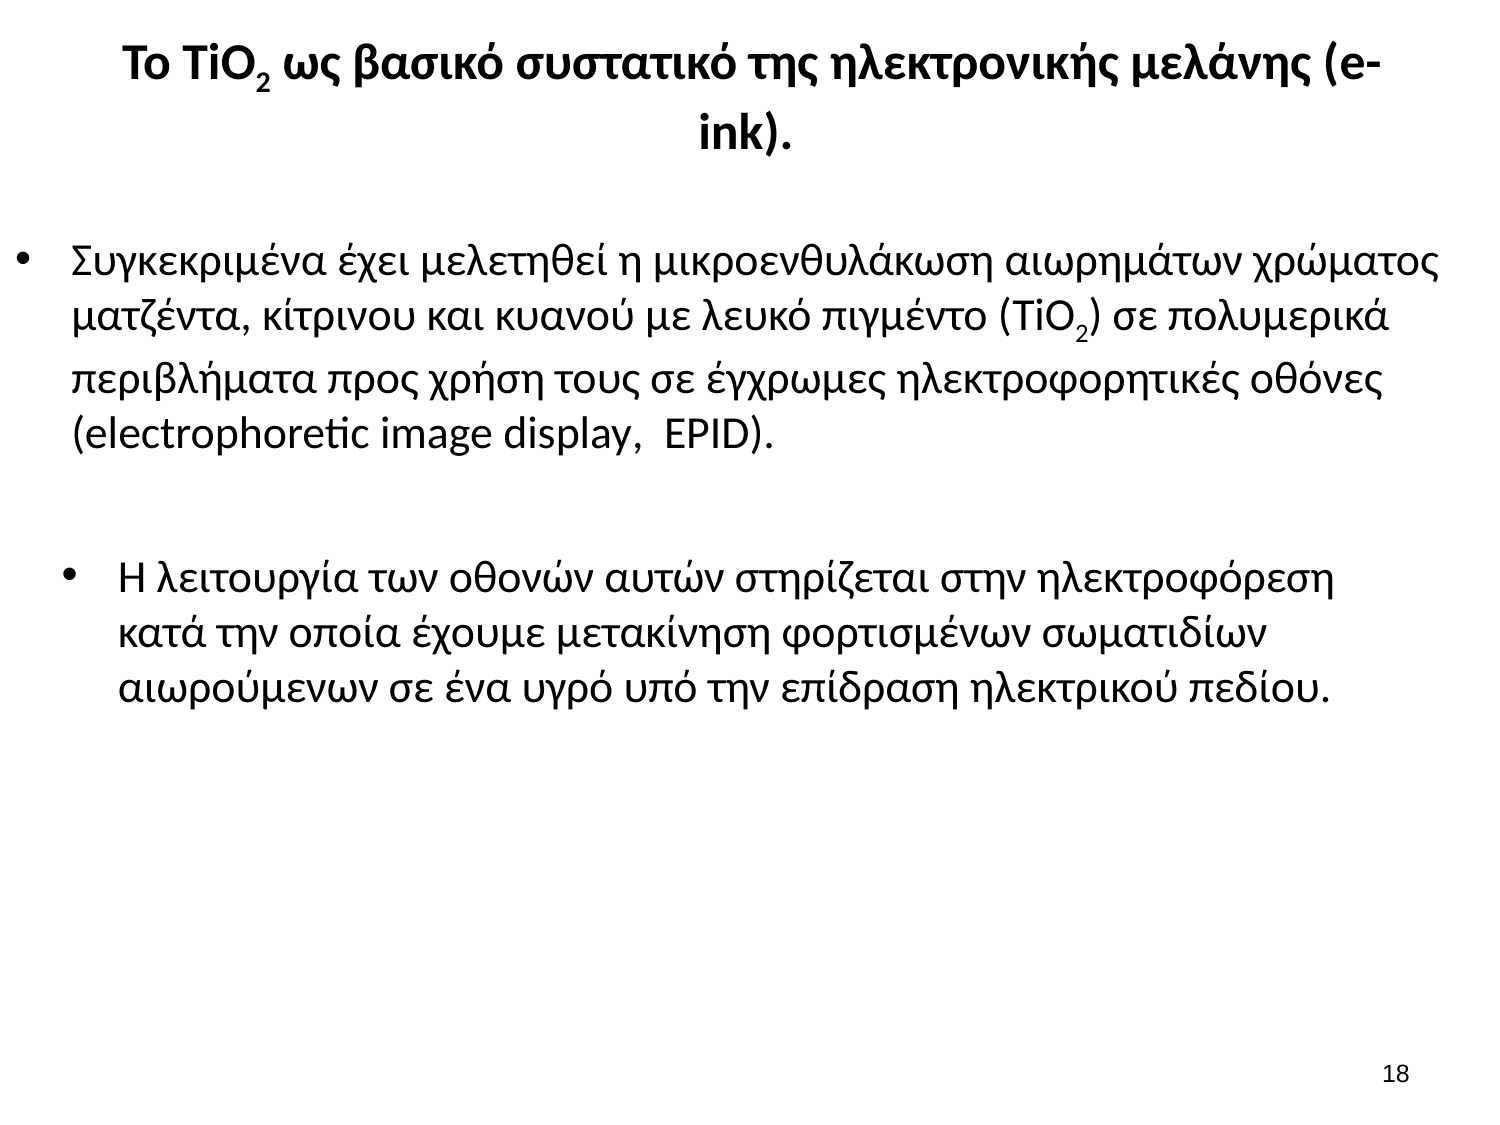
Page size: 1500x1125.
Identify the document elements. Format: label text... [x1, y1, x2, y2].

text_box Η λειτουργία των οθονών αυτών στηρίζεται στην ηλεκτροφόρεση κατά την οποία έχουμε μετακίνηση φορτισμένων σωματιδίων αιωρούμενων σε ένα υγρό υπό την επίδραση ηλεκτρικού πεδίου. [46, 539, 1383, 829]
list Συγκεκριμένα έχει μελετηθεί η μικροενθυλάκωση αιωρημάτων χρώματος ματζέντα, κίτρινου και κυανού με λευκό πιγμέντο (TiO2) σε πολυμερικά περιβλήματα προς χρήση τους σε έγχρωμες ηλεκτροφορητικές οθόνες (electrophoretic image display, EPID). [0, 222, 1477, 542]
title To TiO2 ως βασικό συστατικό της ηλεκτρονικής μελάνης (e-ink). [76, 19, 1427, 169]
slide_number 17 [1074, 1042, 1425, 1103]
